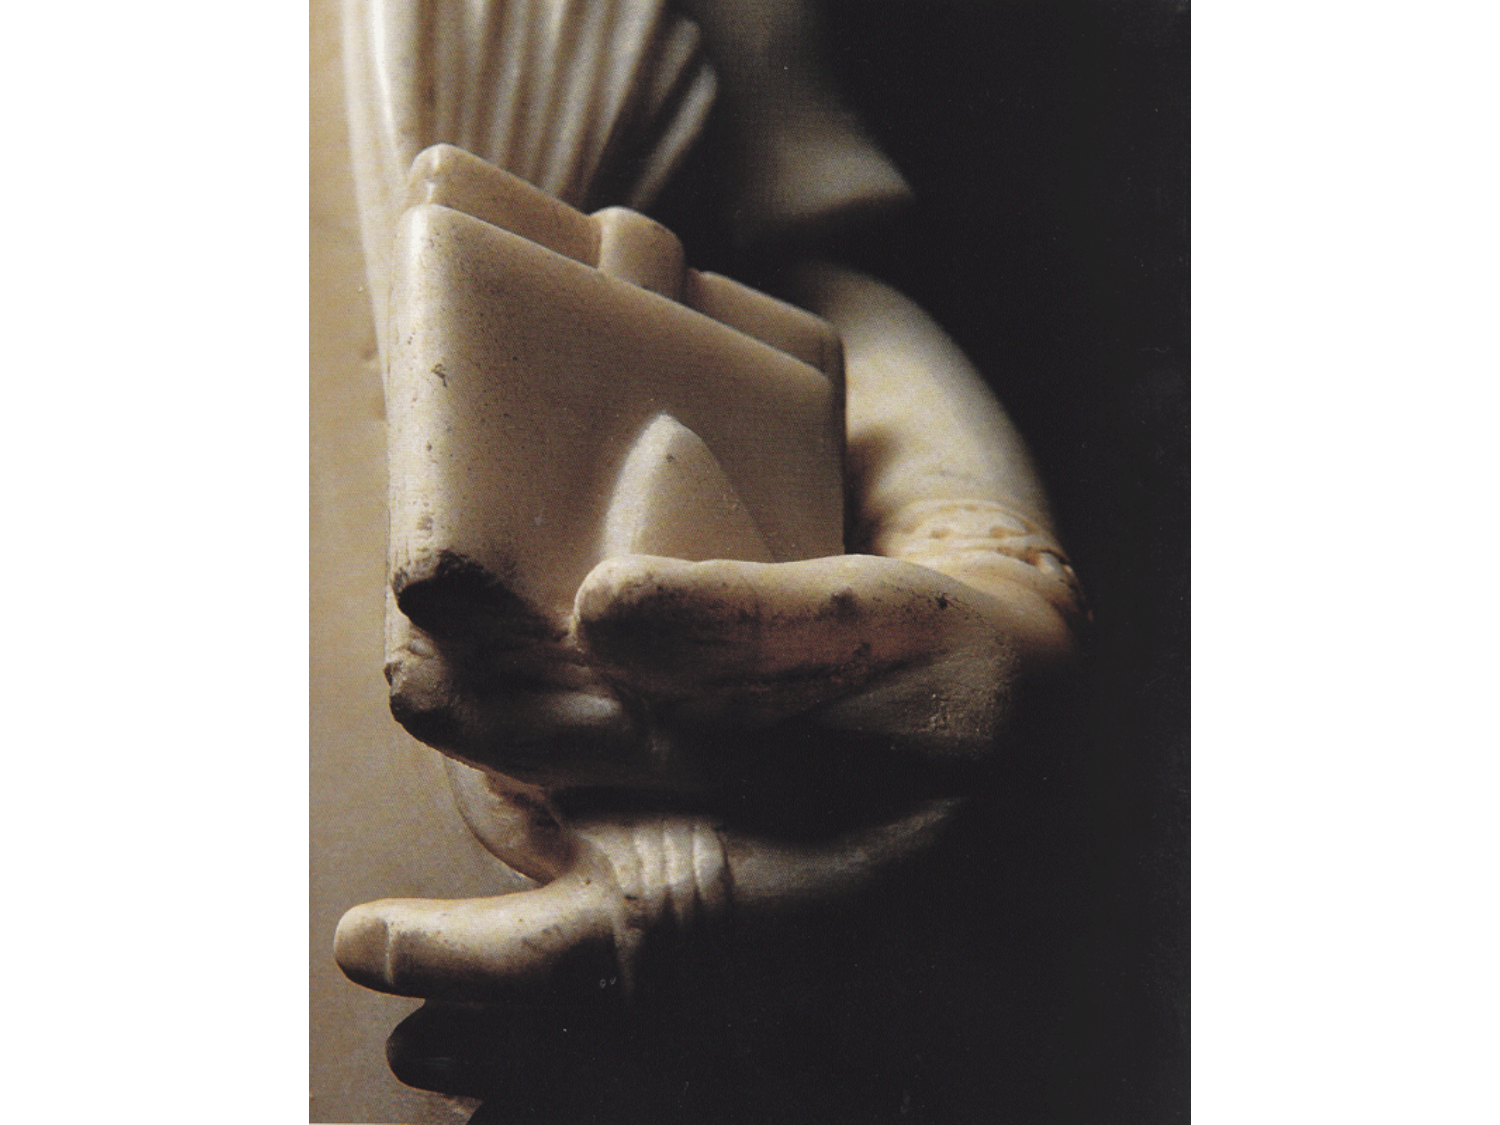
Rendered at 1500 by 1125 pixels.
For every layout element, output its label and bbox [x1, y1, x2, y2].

picture [308, 0, 1192, 1125]
